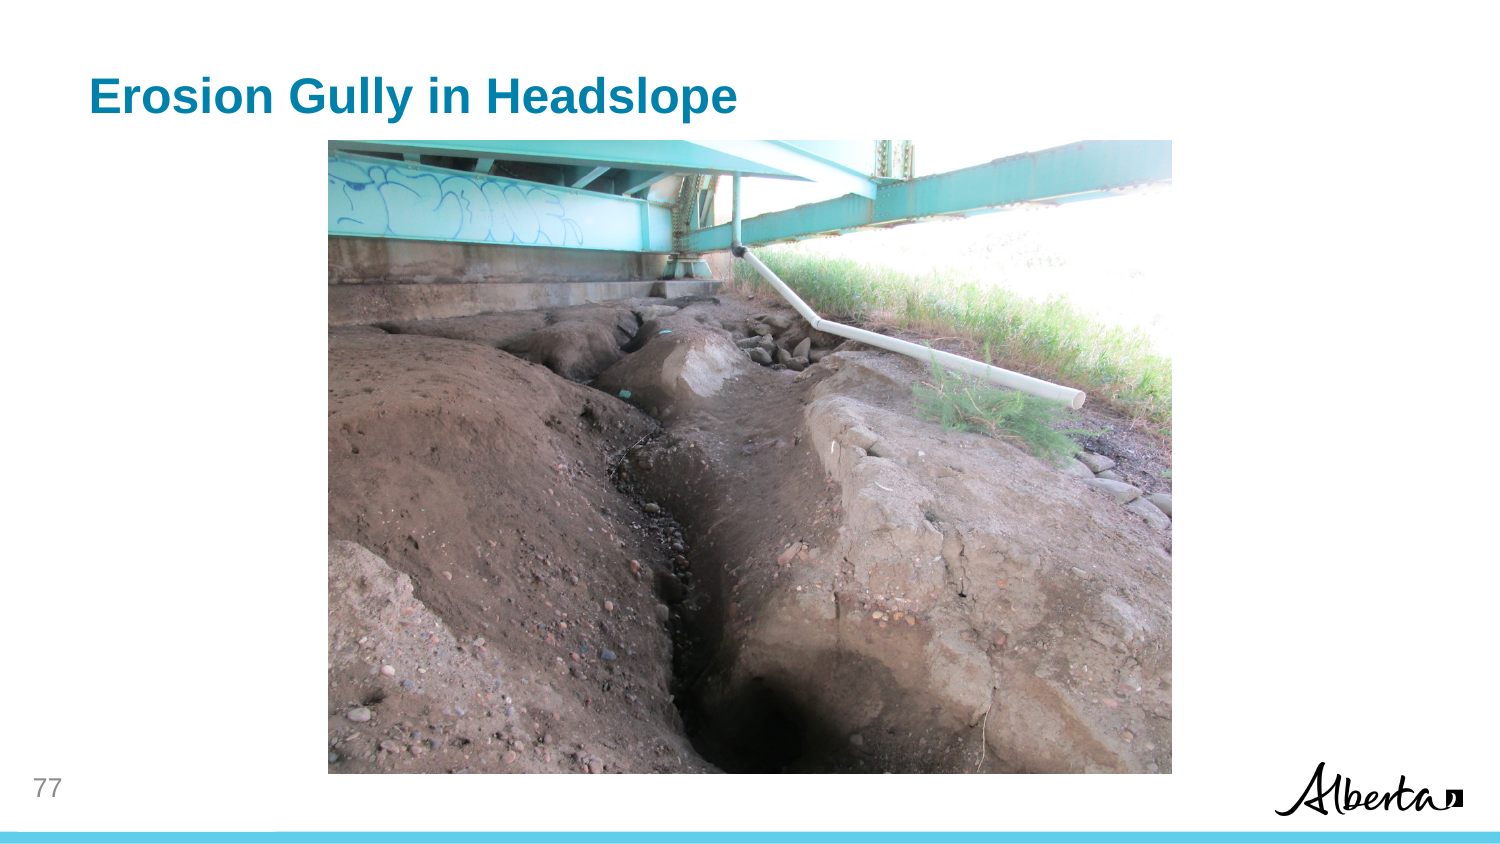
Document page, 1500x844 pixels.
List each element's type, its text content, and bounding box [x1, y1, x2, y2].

text_box Erosion Gully in Headslope [88, 55, 1437, 141]
slide_number 76 [17, 764, 356, 810]
picture [327, 140, 1173, 775]
picture [1275, 762, 1463, 816]
